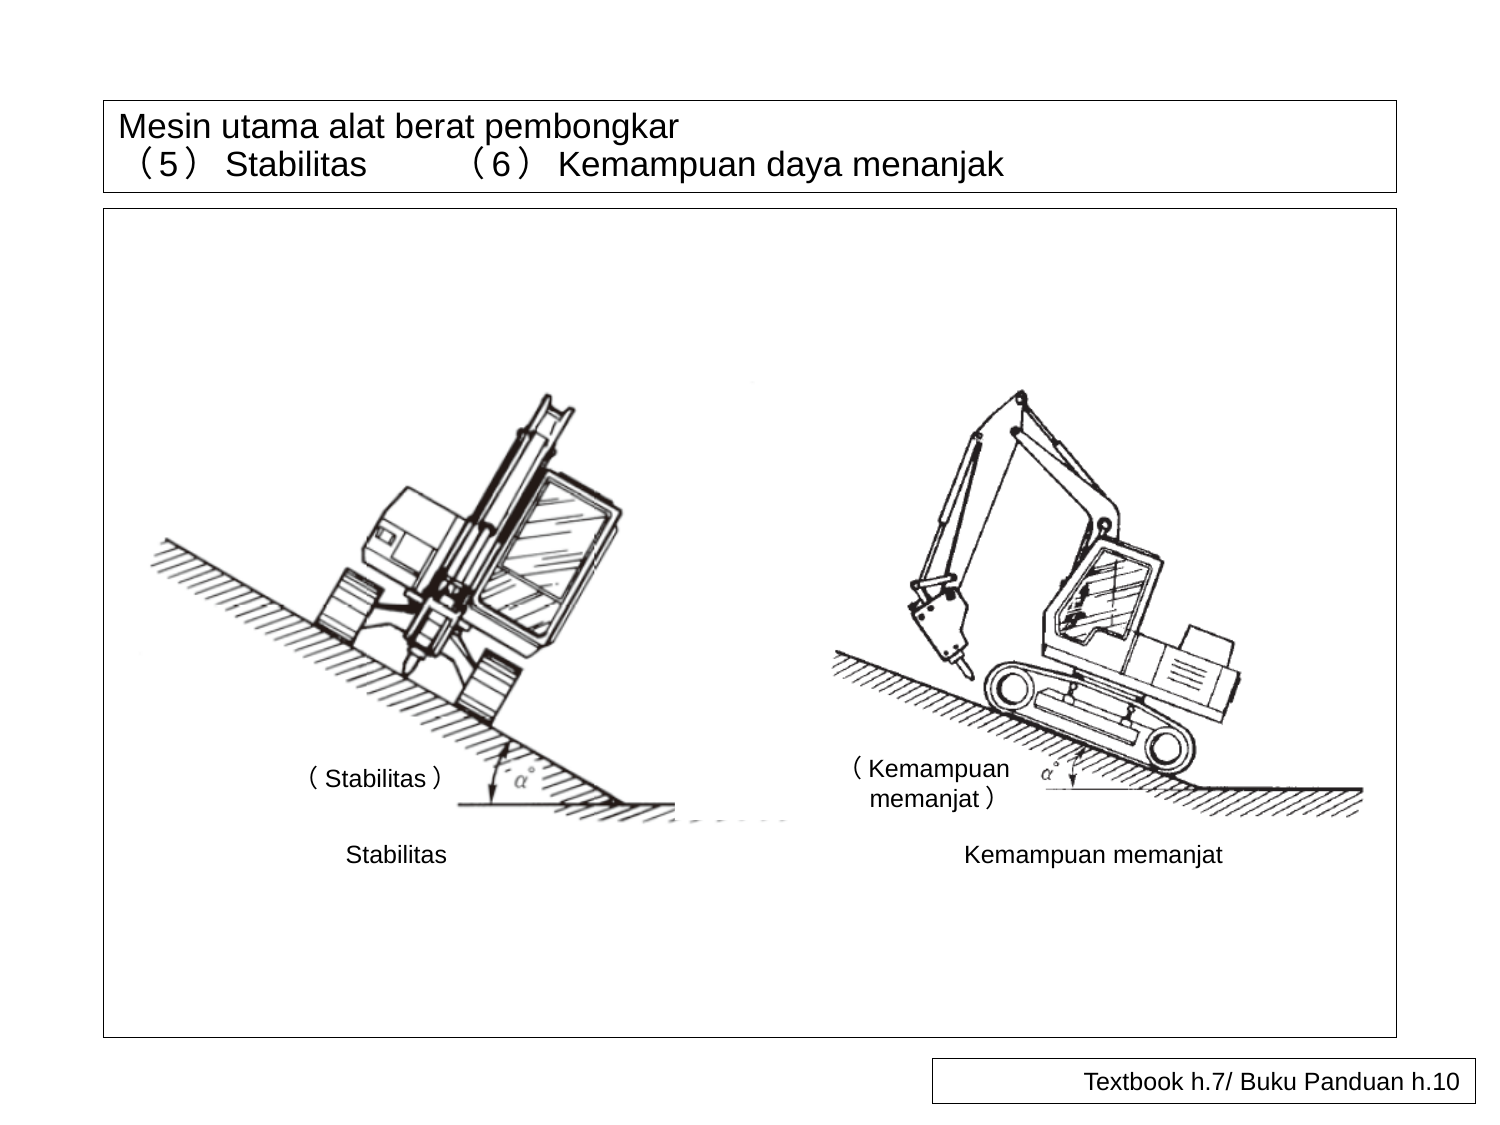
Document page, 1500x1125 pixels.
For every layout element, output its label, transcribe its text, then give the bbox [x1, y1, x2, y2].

list [103, 208, 1397, 1038]
title Mesin utama alat berat pembongkar （5）Stabilitas （6）Kemampuan daya menanjak [103, 100, 1397, 193]
text_box Kemampuan memanjat [874, 831, 1314, 877]
picture [125, 373, 1380, 827]
text_box Stabilitas [177, 831, 616, 877]
text_box Textbook h.7/ Buku Panduan h.10 [932, 1058, 1476, 1104]
